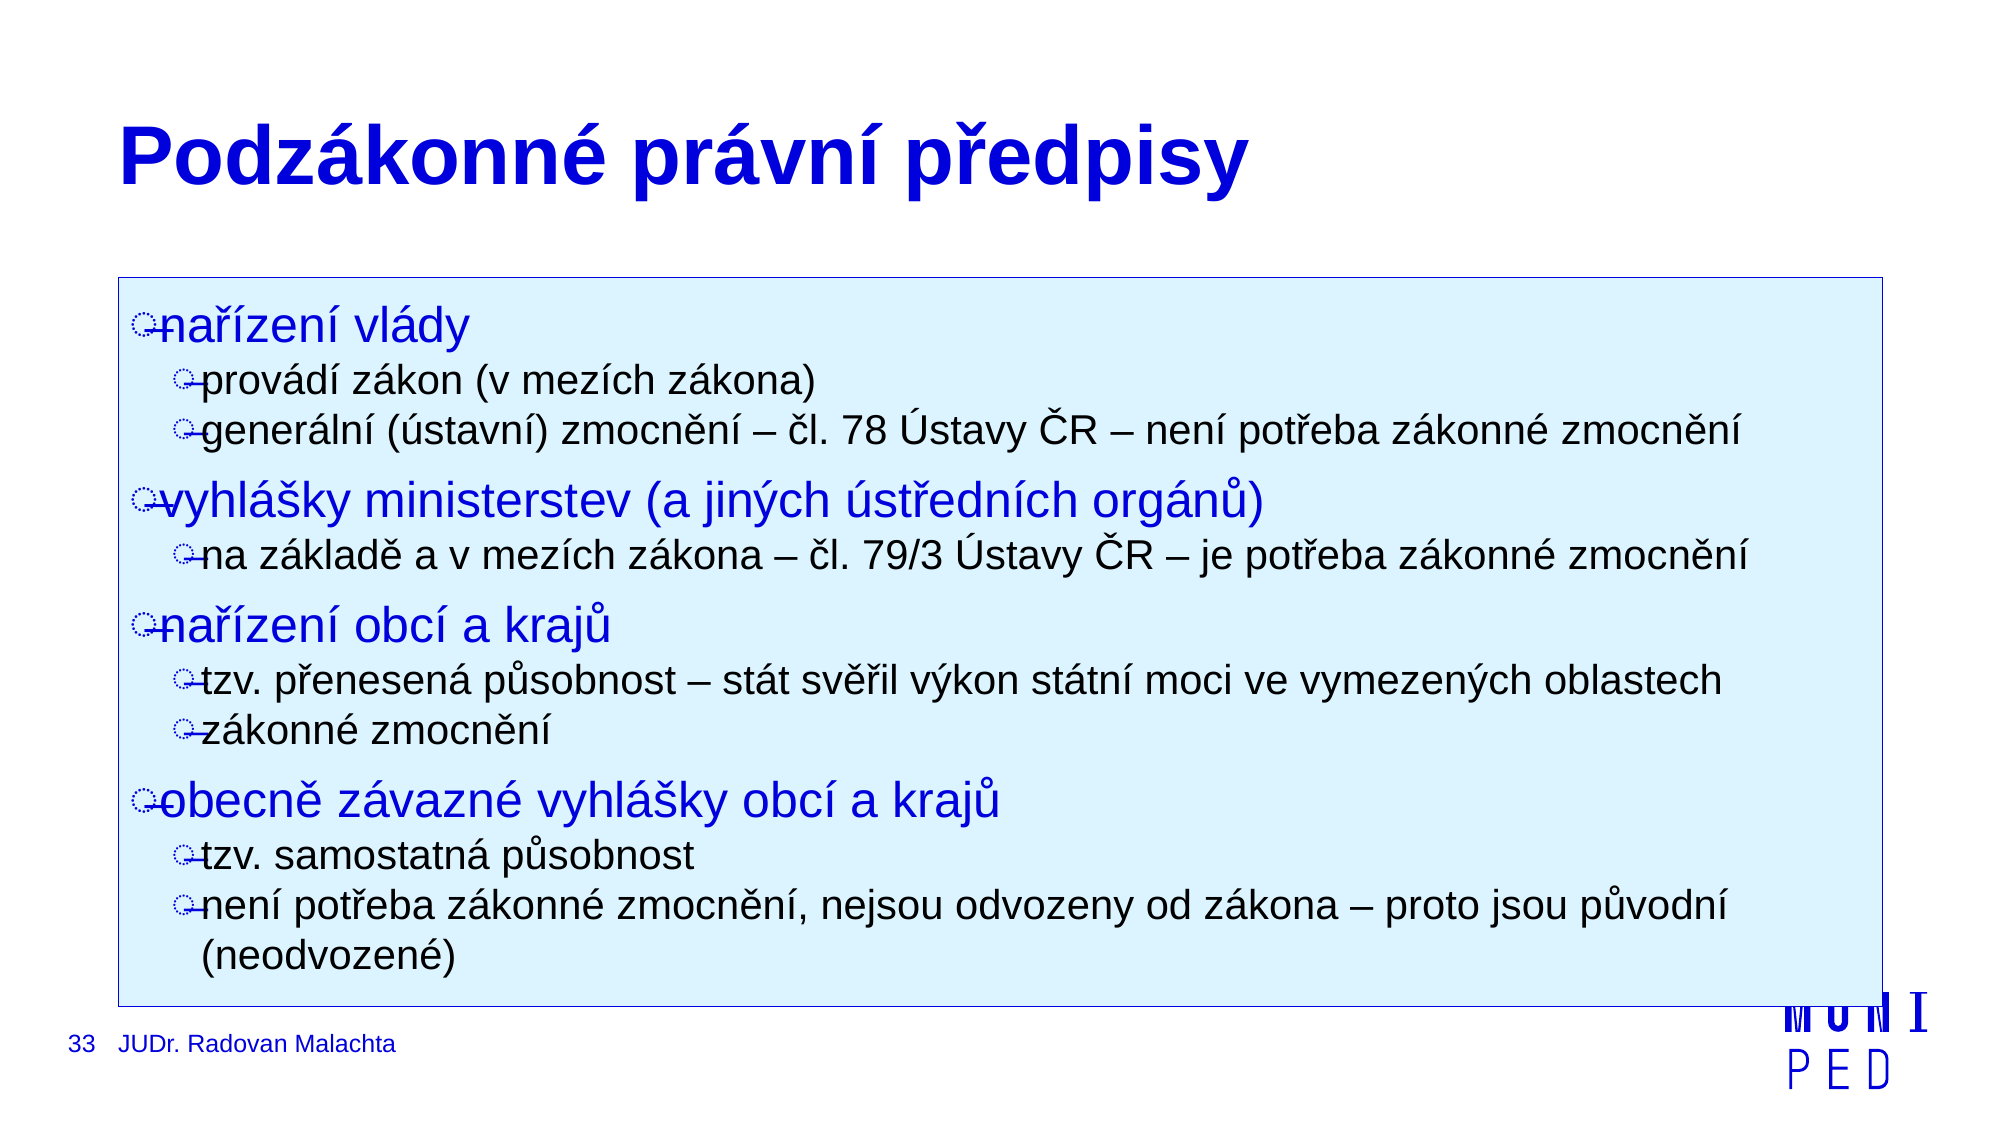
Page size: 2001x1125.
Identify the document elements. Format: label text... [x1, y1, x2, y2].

list nařízení vlády provádí zákon (v mezích zákona) generální (ústavní) zmocnění – čl. 78 Ústavy ČR – není potřeba zákonné zmocnění vyhlášky ministerstev (a jiných ústředních orgánů) na základě a v mezích zákona – čl. 79/3 Ústavy ČR – je potřeba zákonné zmocnění nařízení obcí a krajů tzv. přenesená působnost – stát svěřil výkon státní moci ve vymezených oblastech zákonné zmocnění obecně závazné vyhlášky obcí a krajů tzv. samostatná působnost není potřeba zákonné zmocnění, nejsou odvozeny od zákona – proto jsou původní (neodvozené) [118, 277, 1883, 1007]
title Podzákonné právní předpisy [118, 118, 1883, 193]
footer JUDr. Radovan Malachta [118, 1021, 1418, 1063]
slide_number 33 [67, 1021, 110, 1063]
